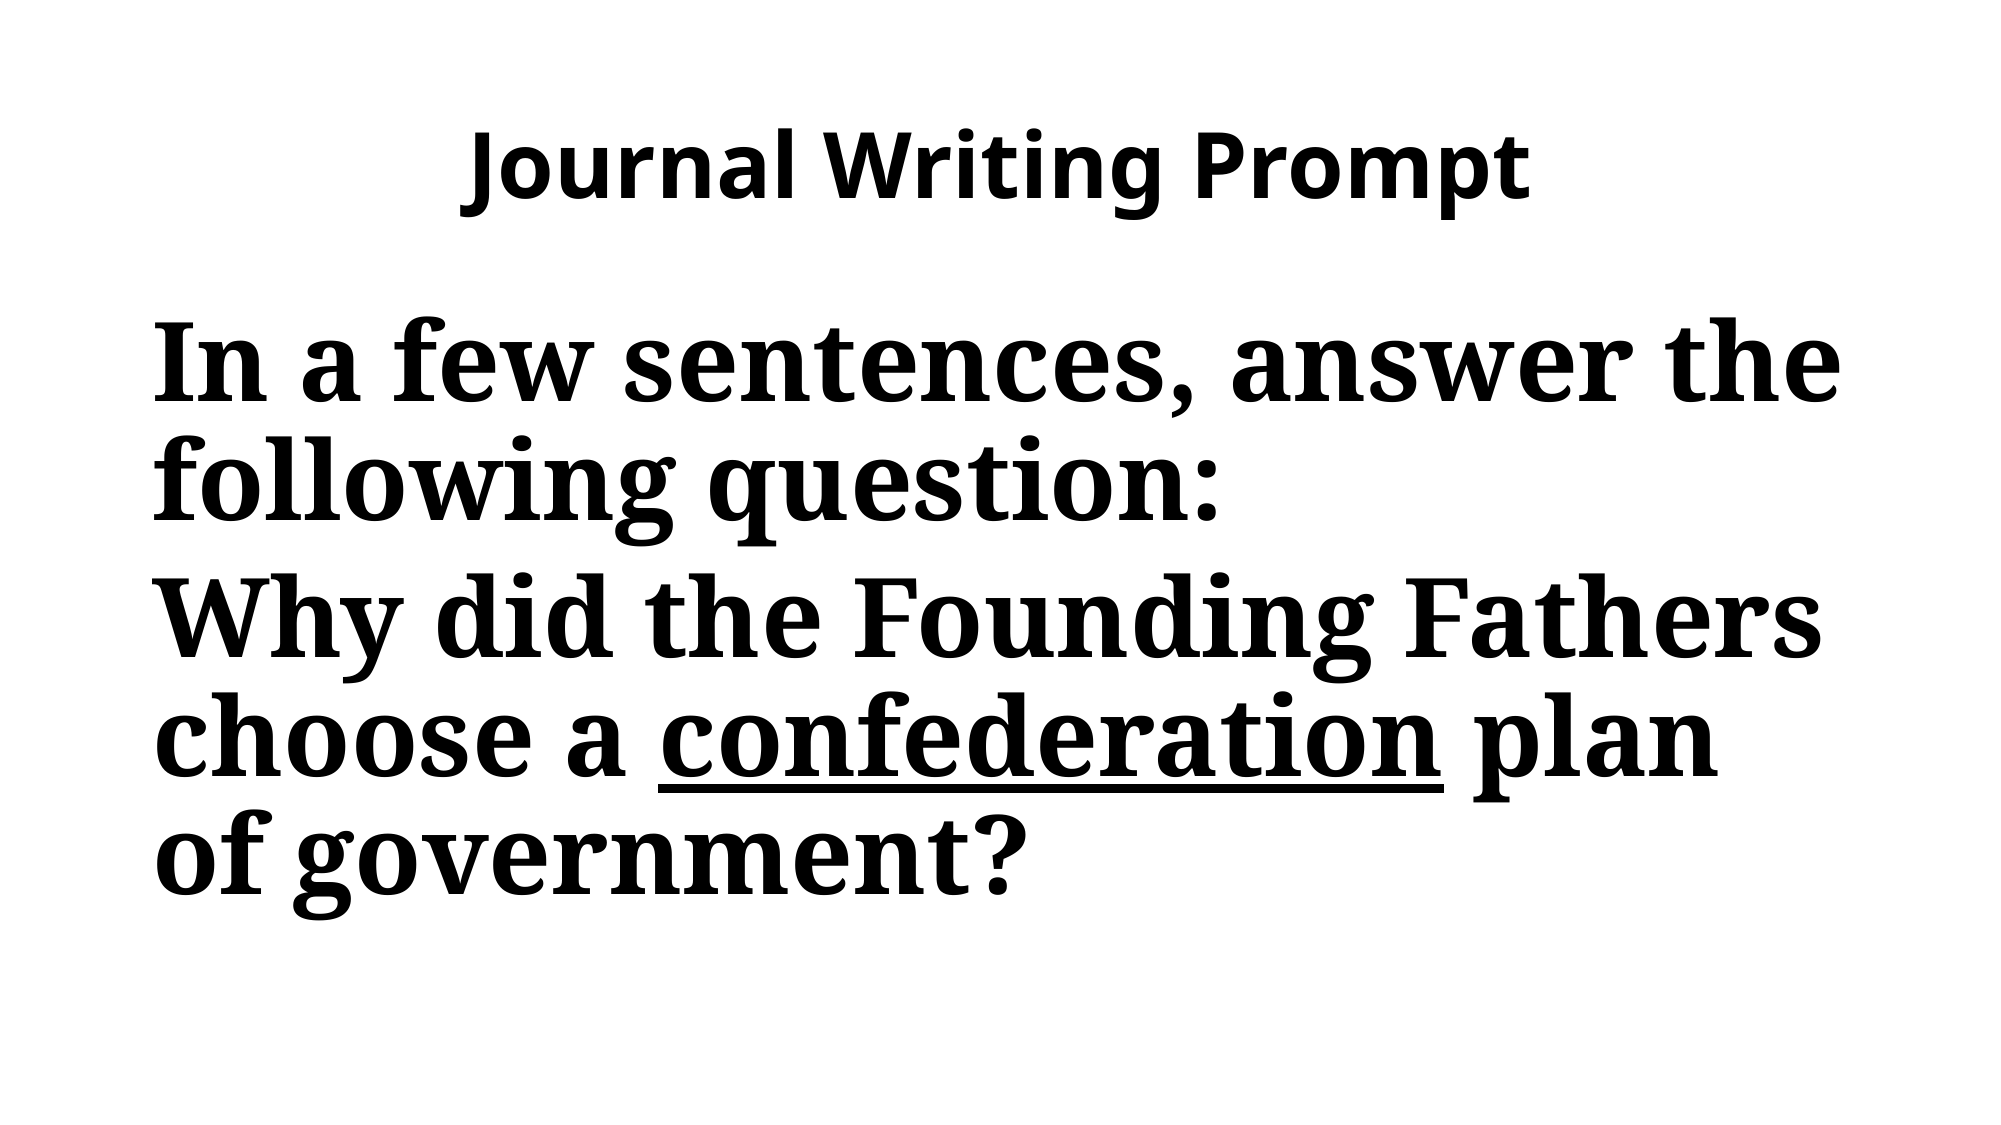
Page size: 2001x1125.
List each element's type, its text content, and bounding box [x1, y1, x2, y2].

list In a few sentences, answer the following question: Why did the Founding Fathers choose a confederation plan of government? [137, 299, 1863, 1014]
title Journal Writing Prompt [137, 59, 1863, 278]
